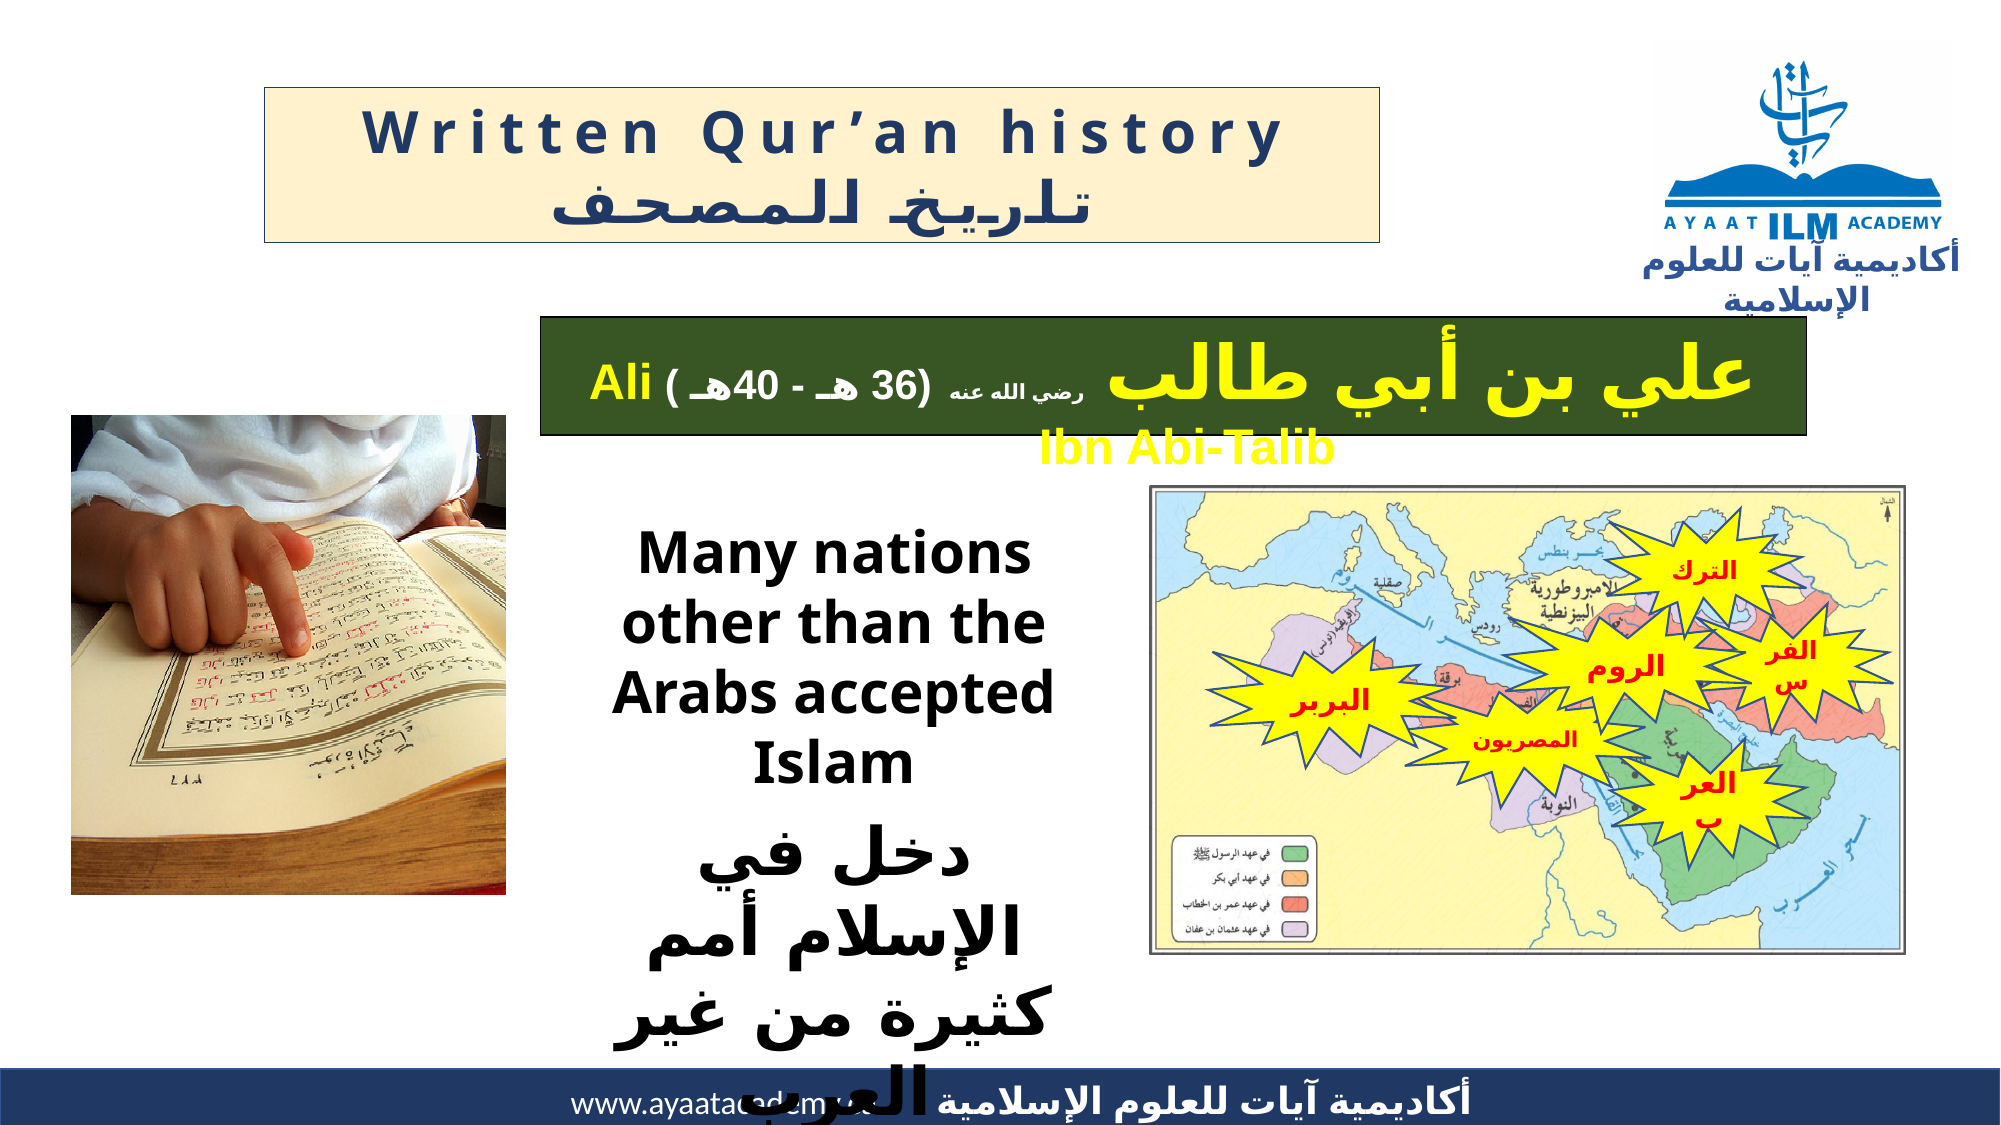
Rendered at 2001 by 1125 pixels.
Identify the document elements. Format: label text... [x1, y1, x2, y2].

picture [71, 415, 506, 895]
text_box علي بن أبي طالب رضي الله عنه (36 هـ - 40هـ ) Ali Ibn Abi-Talib [540, 317, 1807, 436]
text_box Many nations other than the Arabs accepted Islam دخل في الإسلام أمم كثيرة من غير العرب [571, 508, 1098, 934]
picture [1651, 37, 1952, 257]
text_box Written Qur’an history تاريخ المصحف [264, 87, 1380, 243]
picture [1149, 485, 1906, 956]
